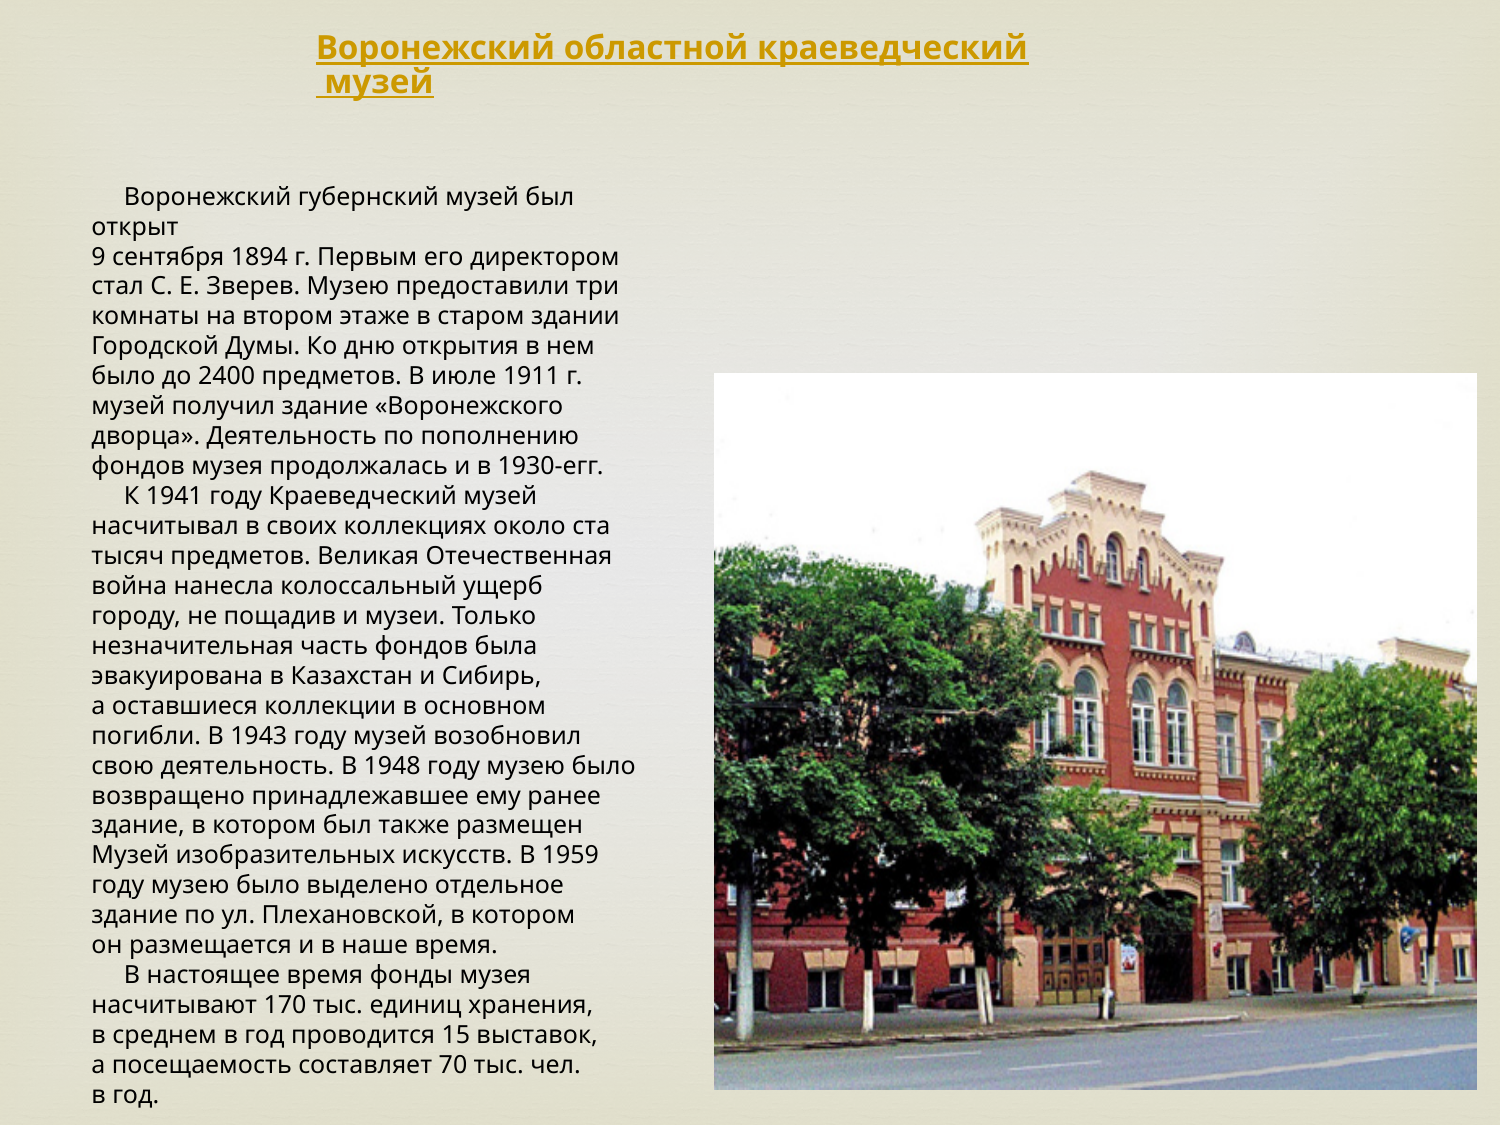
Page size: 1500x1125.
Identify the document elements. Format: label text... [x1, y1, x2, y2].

text_box Воронежский областной краеведческий музей [301, 19, 1046, 125]
text_box Воронежский губернский музей был открыт 9 сентября 1894 г. Первым его директором стал С. Е. Зверев. Музею предоставили три комнаты на втором этаже в старом здании Городской Думы. Ко дню открытия в нем было до 2400 предметов. В июле 1911 г. музей получил здание «Воронежского дворца». Деятельность по пополнению фондов музея продолжалась и в 1930-егг. К 1941 году Краеведческий музей насчитывал в своих коллекциях около ста тысяч предметов. Великая Отечественная война нанесла колоссальный ущерб городу, не пощадив и музеи. Только незначительная часть фондов была эвакуирована в Казахстан и Сибирь, а оставшиеся коллекции в основном погибли. В 1943 году музей возобновил свою деятельность. В 1948 году музею было возвращено принадлежавшее ему ранее здание, в котором был также размещен Музей изобразительных искусств. В 1959 году музею было выделено отдельное здание по ул. Плехановской, в котором он размещается и в наше время. В настоящее время фонды музея насчитывают 170 тыс. единиц хранения, в среднем в год проводится 15 выставок, а посещаемость составляет 70 тыс. чел. в год. [76, 172, 653, 1116]
picture [713, 372, 1477, 1091]
